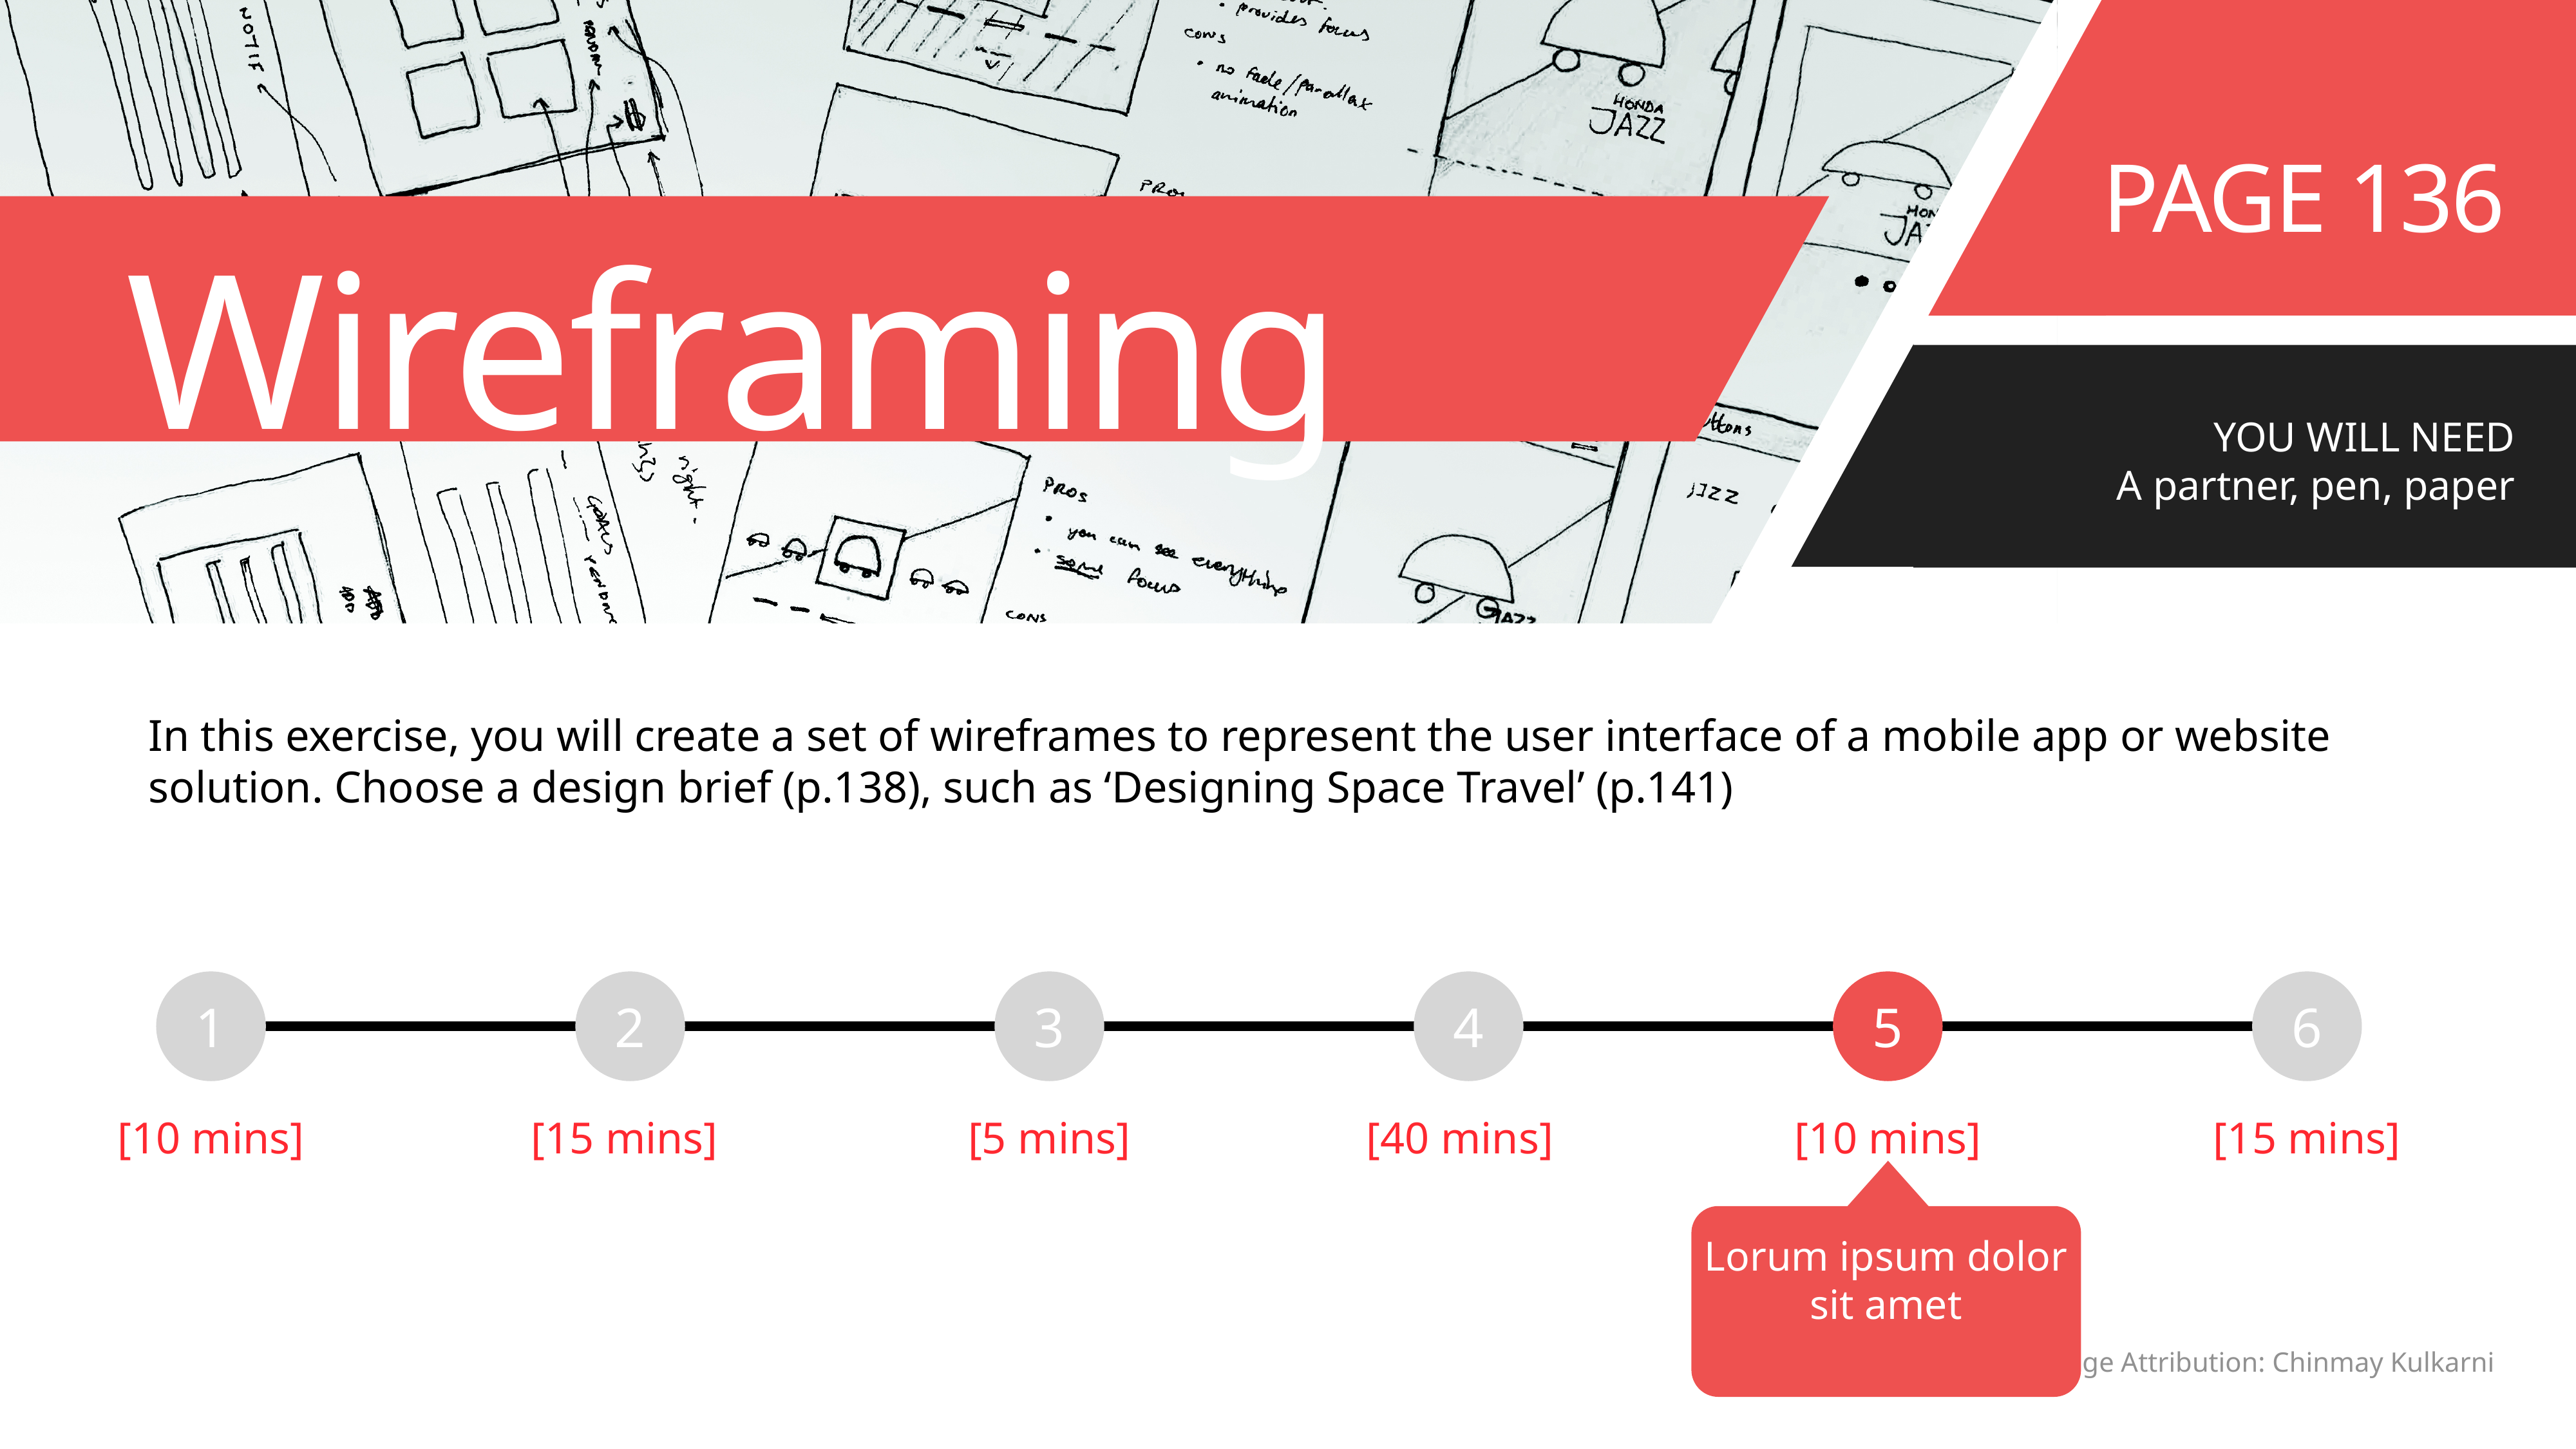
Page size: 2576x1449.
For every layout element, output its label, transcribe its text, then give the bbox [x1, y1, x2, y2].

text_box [0, 0, 2576, 1385]
text_box Lorum ipsum dolor sit amet [1696, 1385, 2076, 1397]
